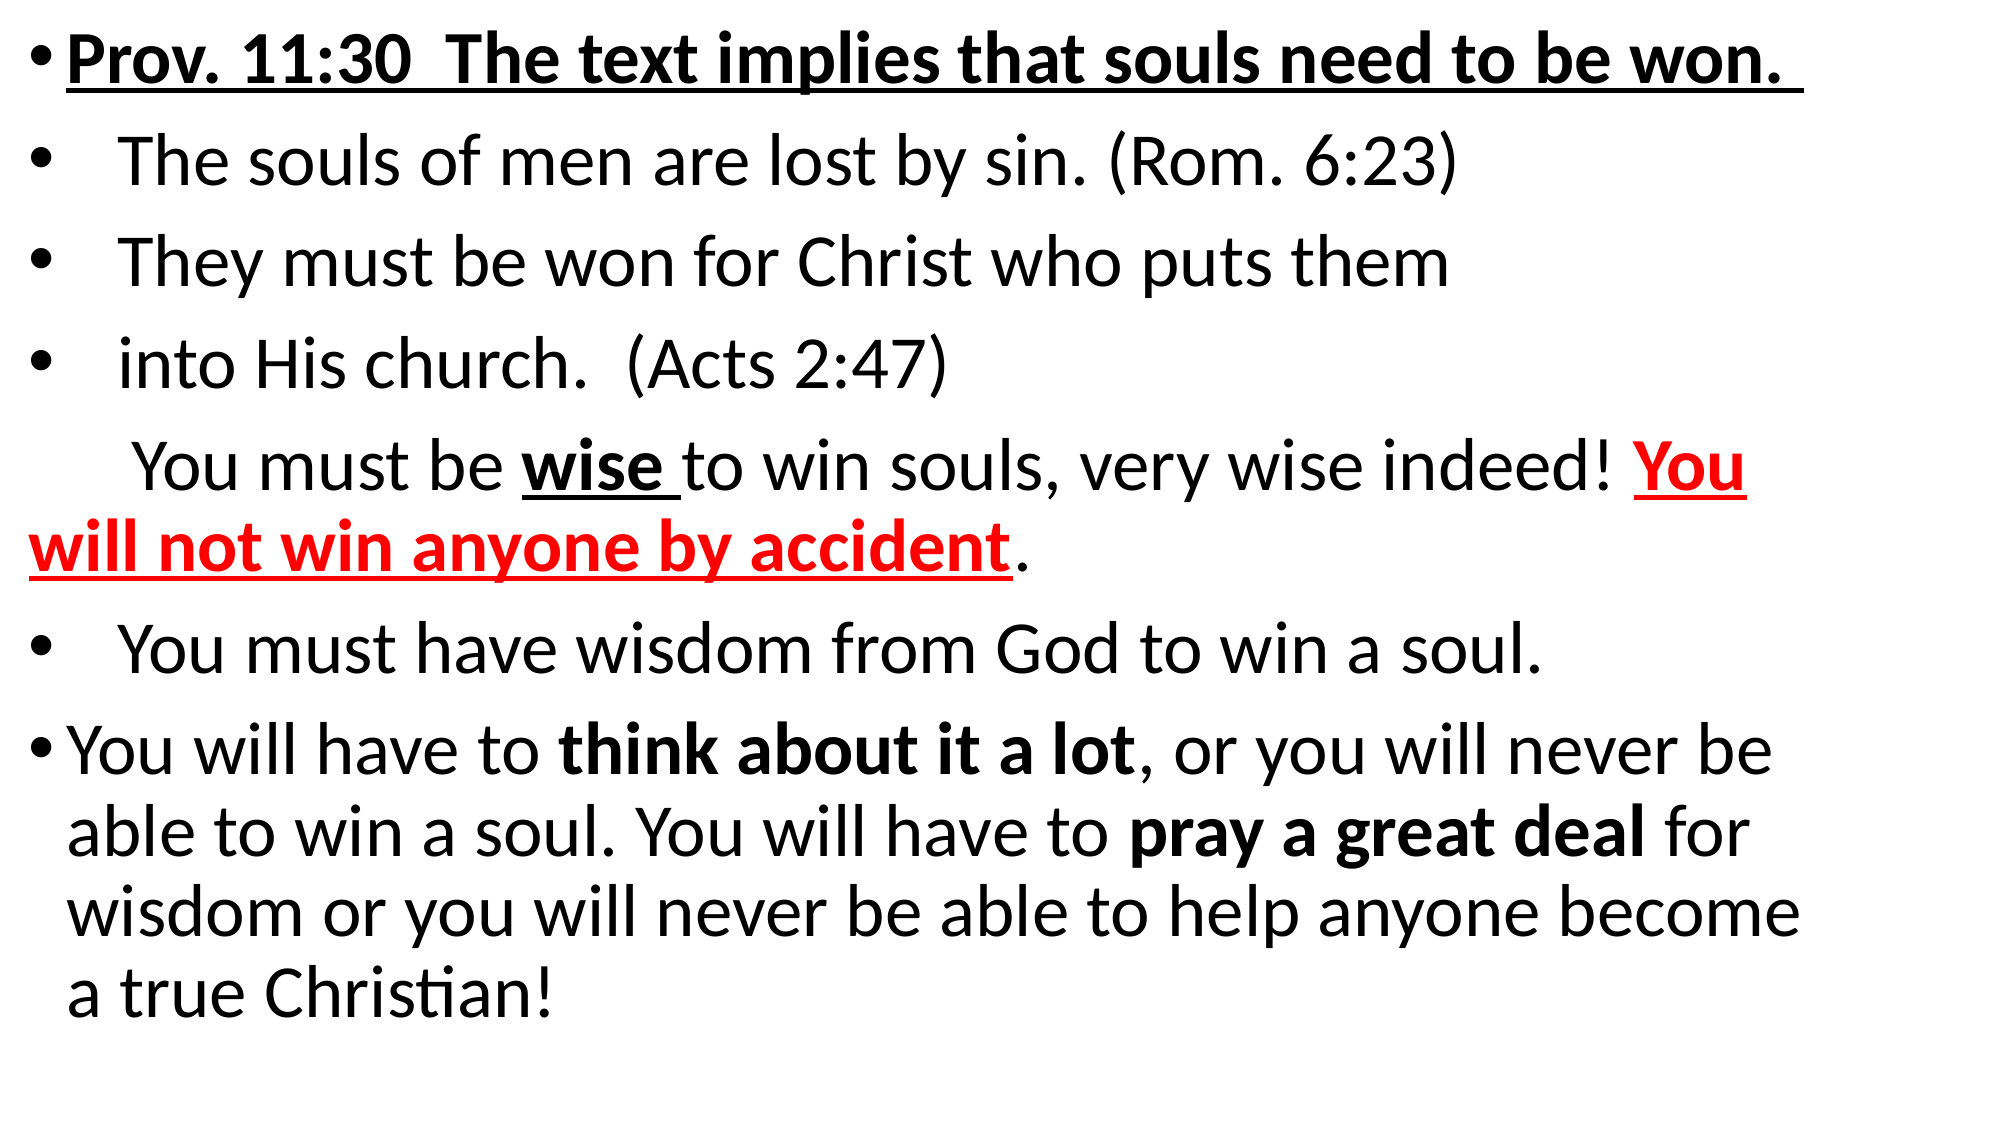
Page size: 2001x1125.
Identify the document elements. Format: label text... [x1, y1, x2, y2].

list Prov. 11:30 The text implies that souls need to be won. The souls of men are lost by sin. (Rom. 6:23) They must be won for Christ who puts them into His church. (Acts 2:47) You must be wise to win souls, very wise indeed! You will not win anyone by accident. You must have wisdom from God to win a soul. You will have to think about it a lot, or you will never be able to win a soul. You will have to pray a great deal for wisdom or you will never be able to help anyone become a true Christian! [14, 10, 1863, 1125]
